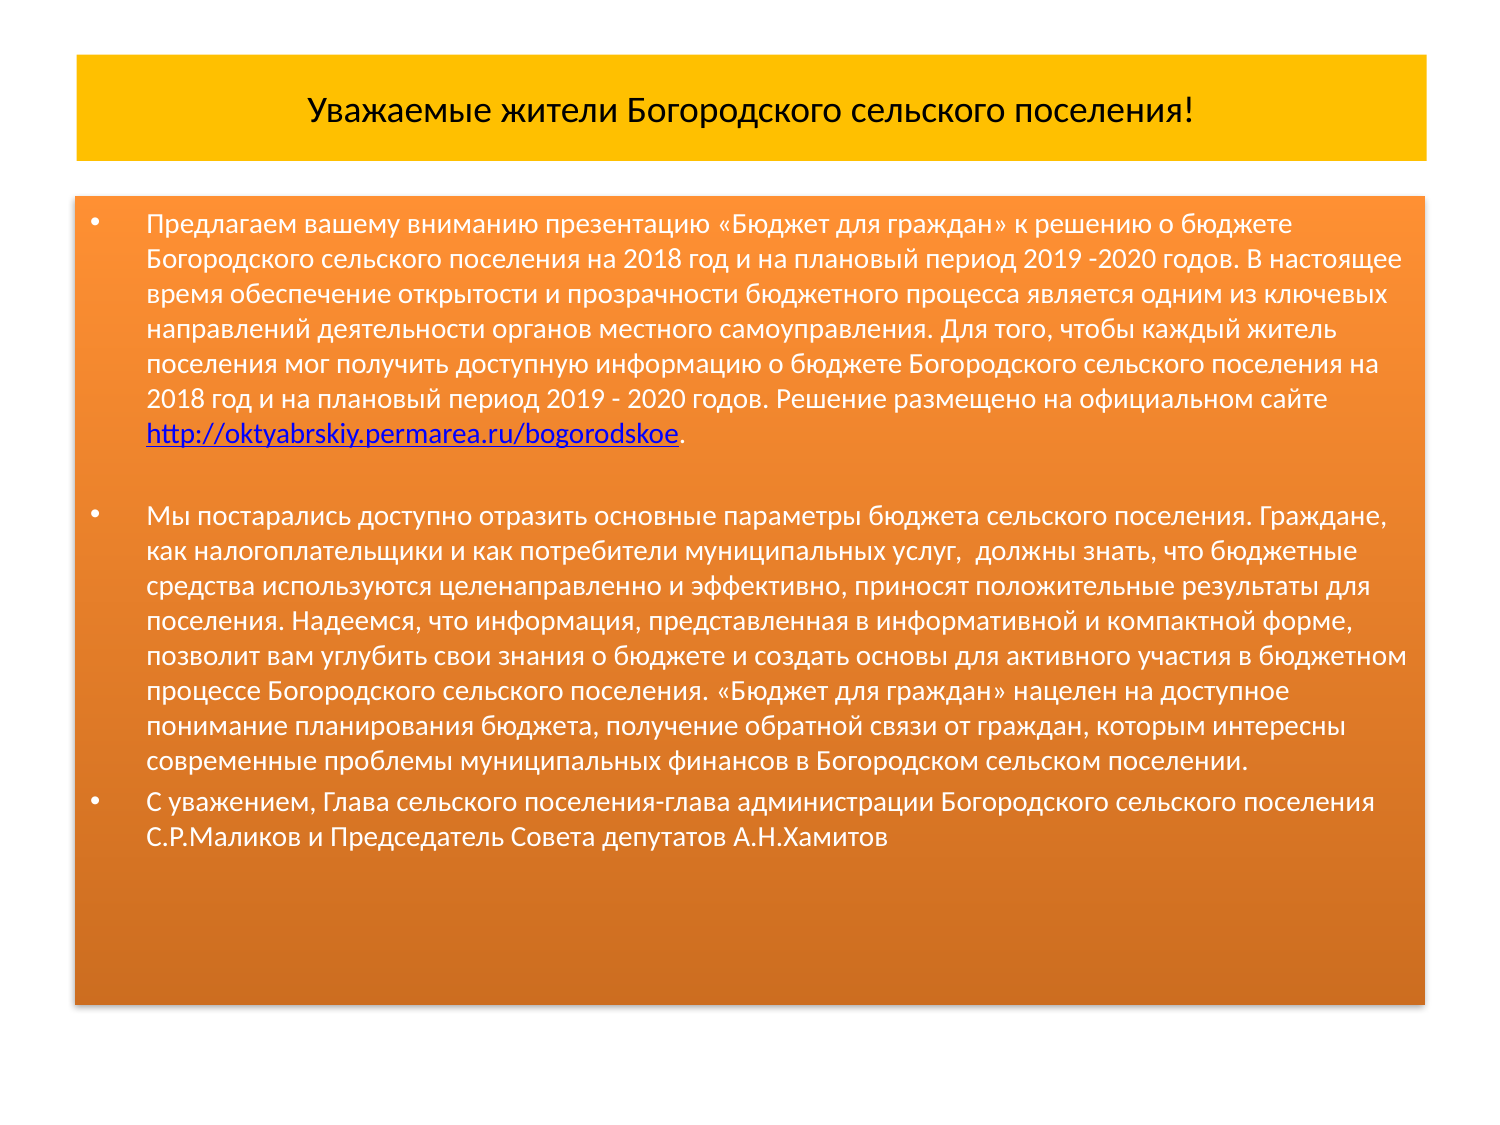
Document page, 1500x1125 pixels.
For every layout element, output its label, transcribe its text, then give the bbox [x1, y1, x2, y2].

title Уважаемые жители Богородского сельского поселения! [76, 54, 1427, 161]
list Предлагаем вашему вниманию презентацию «Бюджет для граждан» к решению о бюджете Богородского сельского поселения на 2018 год и на плановый период 2019 -2020 годов. В настоящее время обеспечение открытости и прозрачности бюджетного процесса является одним из ключевых направлений деятельности органов местного самоуправления. Для того, чтобы каждый житель поселения мог получить доступную информацию о бюджете Богородского сельского поселения на 2018 год и на плановый период 2019 - 2020 годов. Решение размещено на официальном сайте http://oktyabrskiy.permarea.ru/bogorodskoe. Мы постарались доступно отразить основные параметры бюджета сельского поселения. Граждане, как налогоплательщики и как потребители муниципальных услуг, должны знать, что бюджетные средства используются целенаправленно и эффективно, приносят положительные результаты для поселения. Надеемся, что информация, представленная в информативной и компактной форме, позволит вам углубить свои знания о бюджете и создать основы для активного участия в бюджетном процессе Богородского сельского поселения. «Бюджет для граждан» нацелен на доступное понимание планирования бюджета, получение обратной связи от граждан, которым интересны современные проблемы муниципальных финансов в Богородском сельском поселении. С уважением, Глава сельского поселения-глава администрации Богородского сельского поселения С.Р.Маликов и Председатель Совета депутатов А.Н.Хамитов [75, 196, 1425, 1005]
